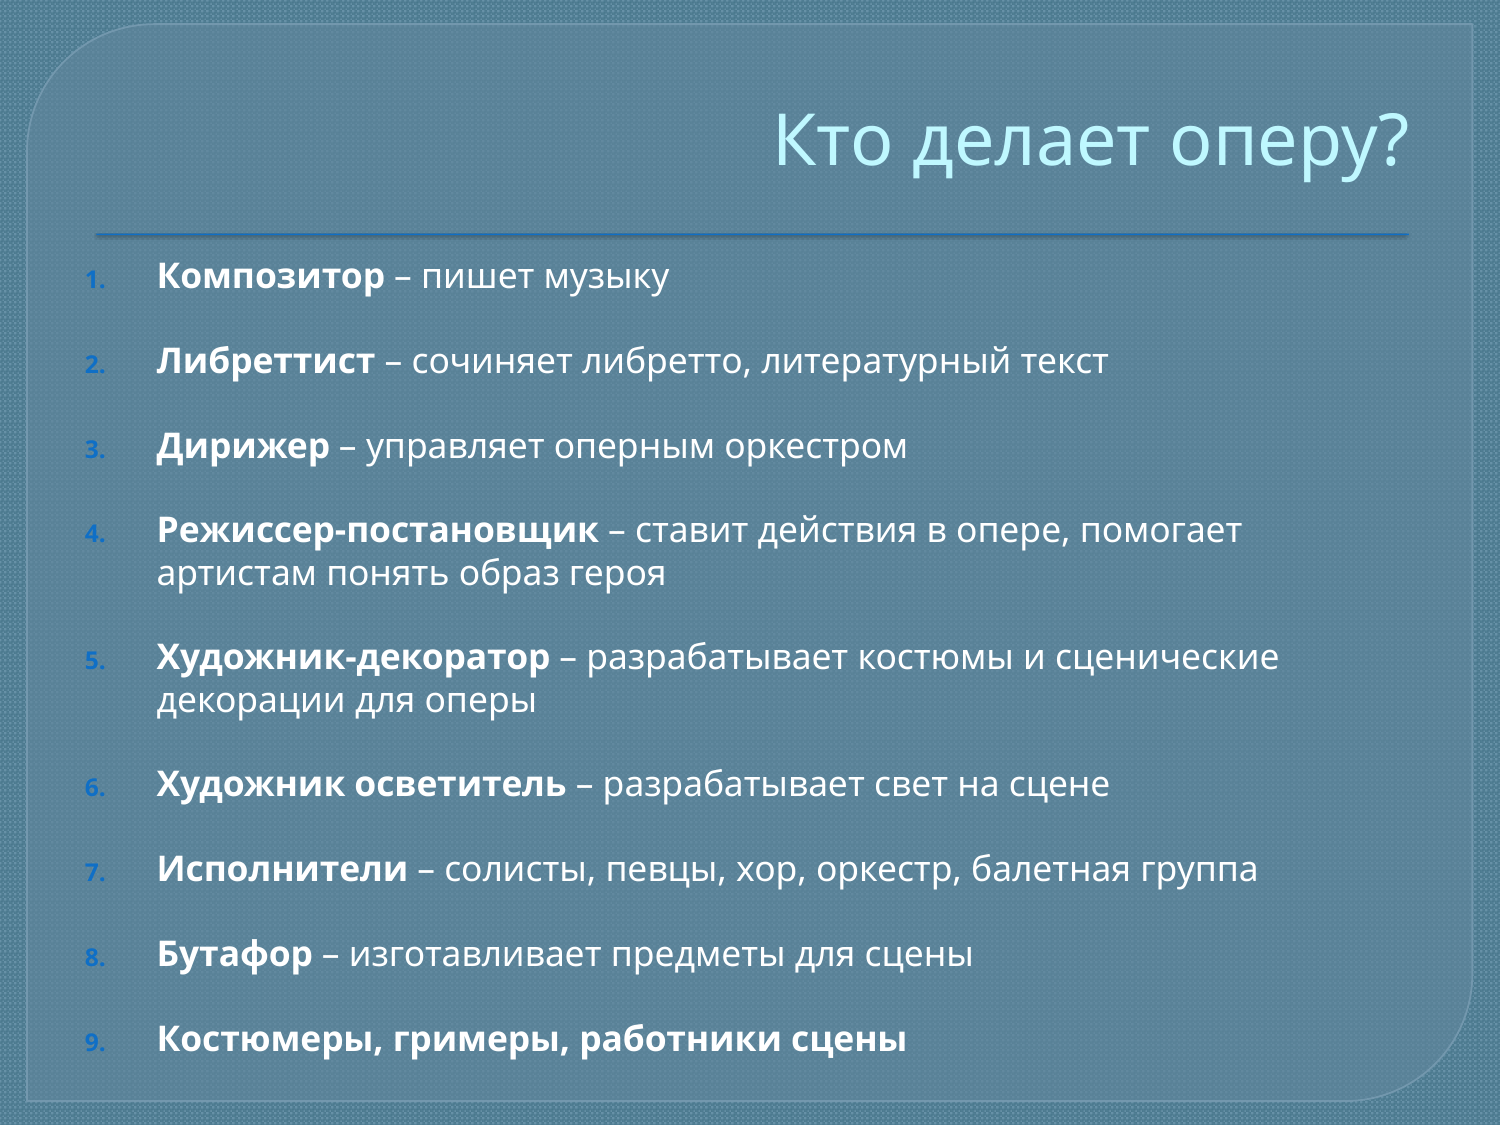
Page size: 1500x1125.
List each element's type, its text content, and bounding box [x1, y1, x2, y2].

list Композитор – пишет музыку Либреттист – сочиняет либретто, литературный текст Дирижер – управляет оперным оркестром Режиссер-постановщик – ставит действия в опере, помогает артистам понять образ героя Художник-декоратор – разрабатывает костюмы и сценические декорации для оперы Художник осветитель – разрабатывает свет на сцене Исполнители – солисты, певцы, хор, оркестр, балетная группа Бутафор – изготавливает предметы для сцены Костюмеры, гримеры, работники сцены [70, 246, 1421, 1079]
title Кто делает оперу? [632, 41, 1425, 188]
